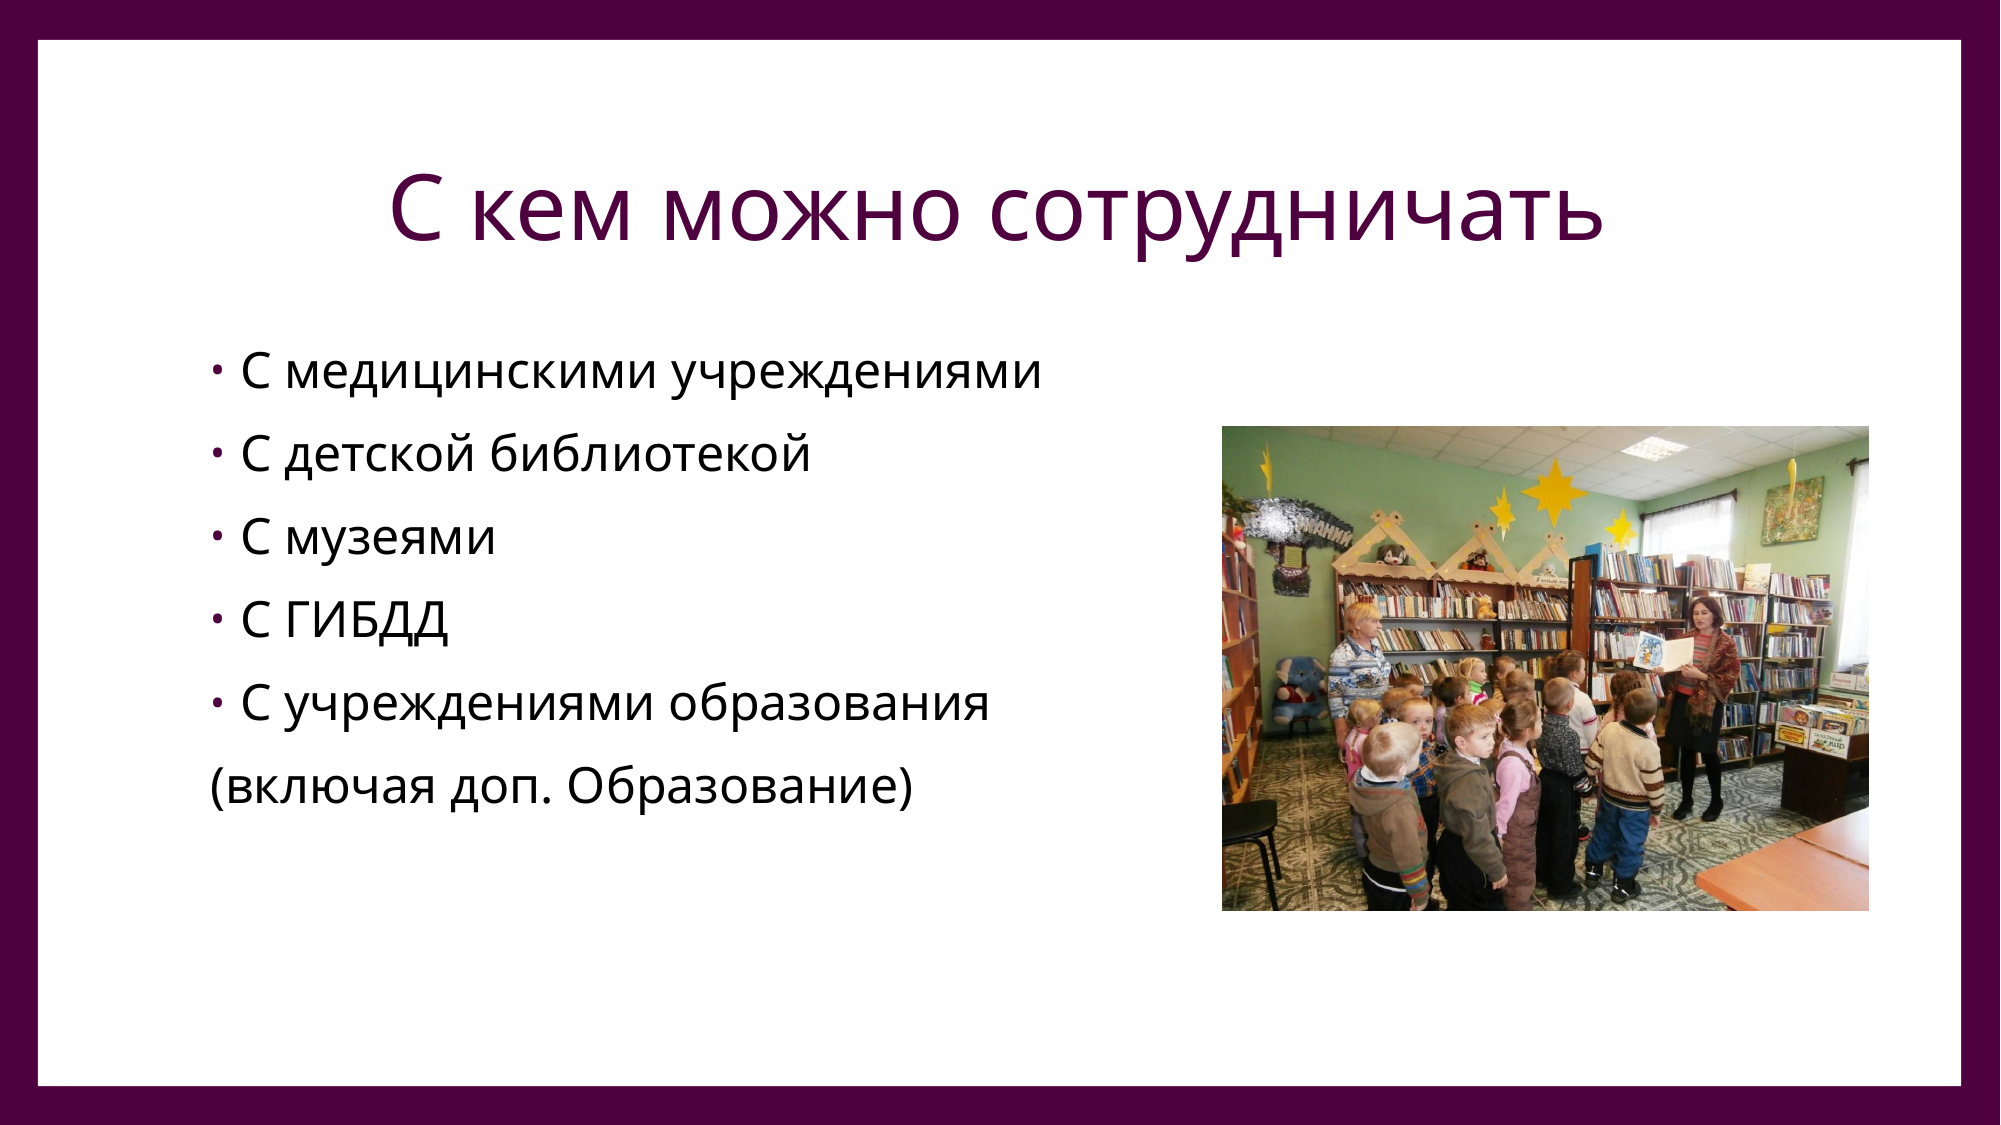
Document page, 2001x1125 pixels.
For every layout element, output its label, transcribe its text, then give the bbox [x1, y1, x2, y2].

list С медицинскими учреждениями С детской библиотекой С музеями С ГИБДД С учреждениями образования (включая доп. Образование) [187, 337, 1808, 1000]
picture [1222, 426, 1869, 912]
title С кем можно сотрудничать [187, 99, 1808, 323]
